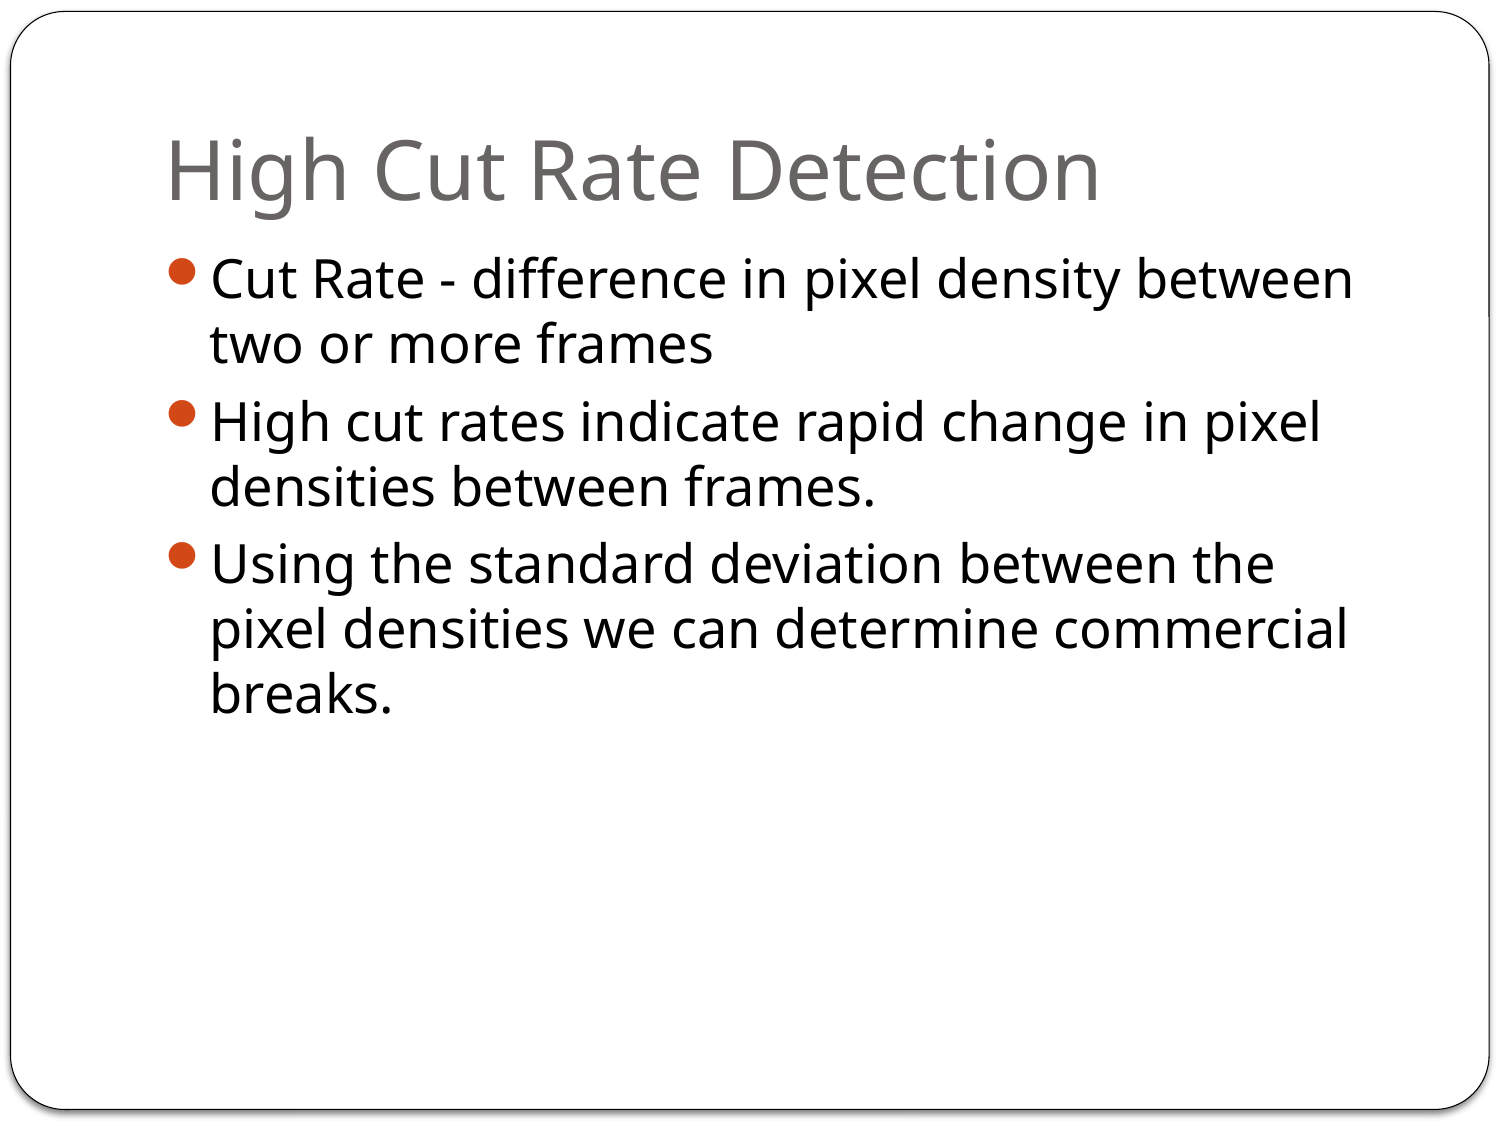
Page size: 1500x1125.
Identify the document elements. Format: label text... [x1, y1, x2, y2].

list Cut Rate - difference in pixel density between two or more frames High cut rates indicate rapid change in pixel densities between frames. Using the standard deviation between the pixel densities we can determine commercial breaks. [150, 237, 1425, 988]
title High Cut Rate Detection [150, 45, 1425, 233]
